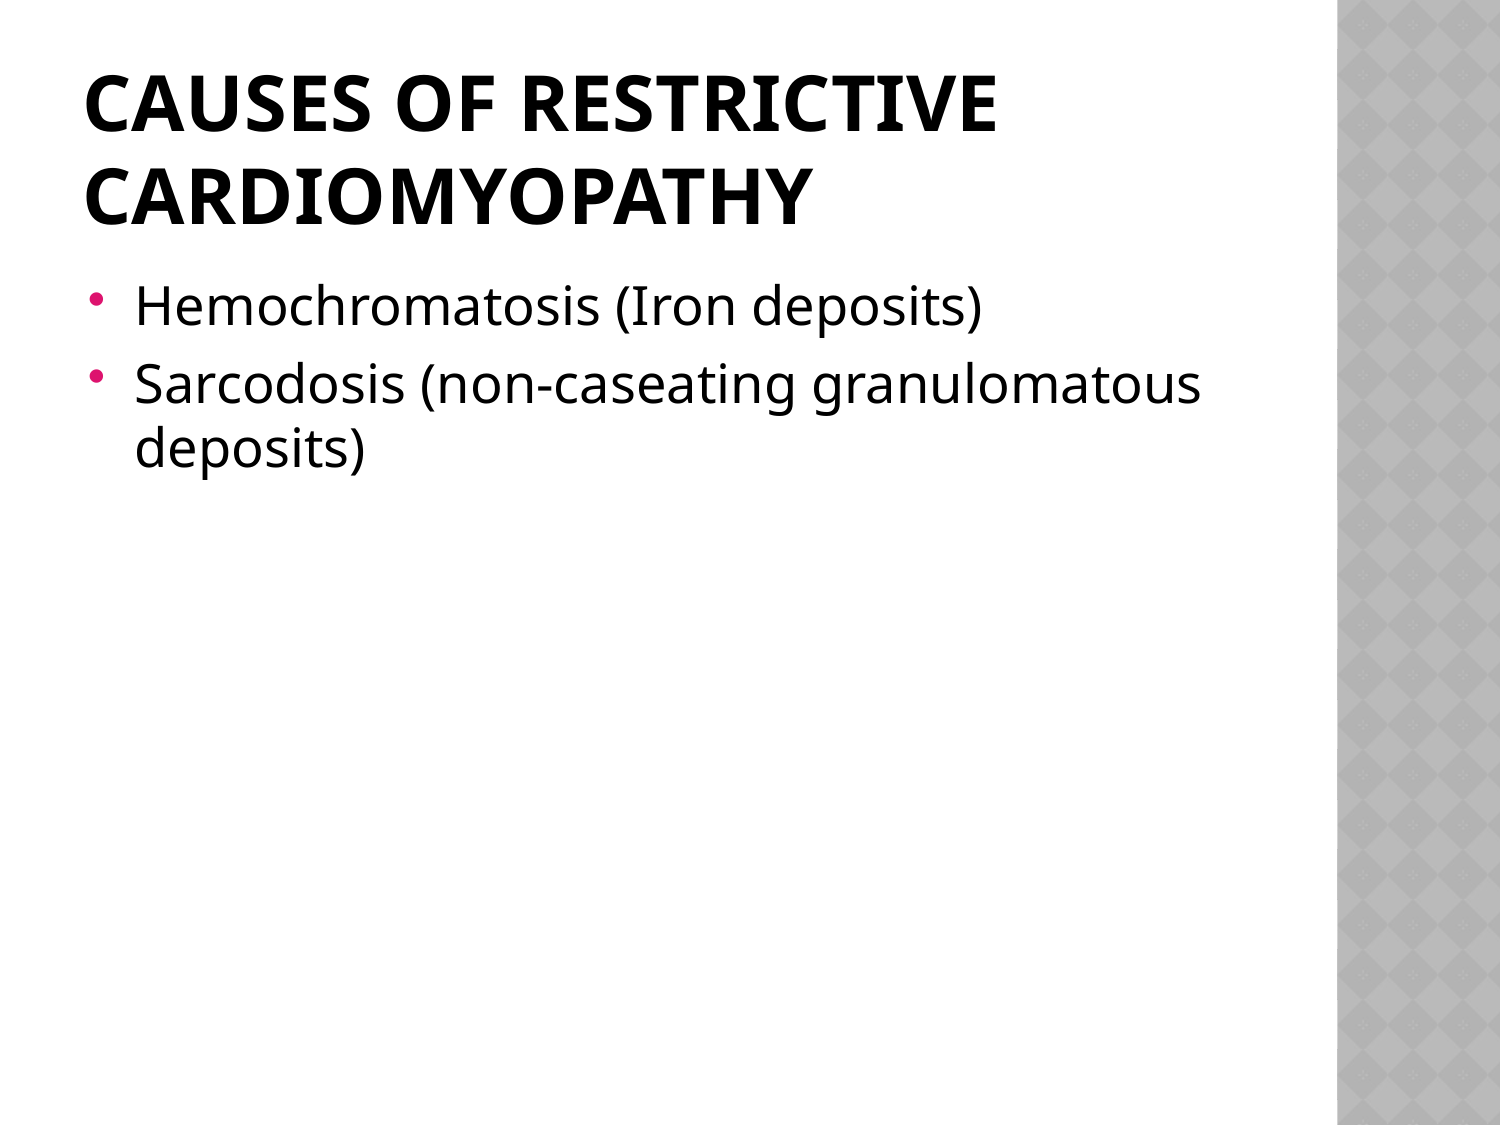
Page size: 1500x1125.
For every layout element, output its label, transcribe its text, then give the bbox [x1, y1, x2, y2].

title Causes of restrictive cardiomyopathy [75, 52, 1263, 240]
list Hemochromatosis (Iron deposits) Sarcodosis (non-caseating granulomatous deposits) [75, 264, 1263, 1059]
